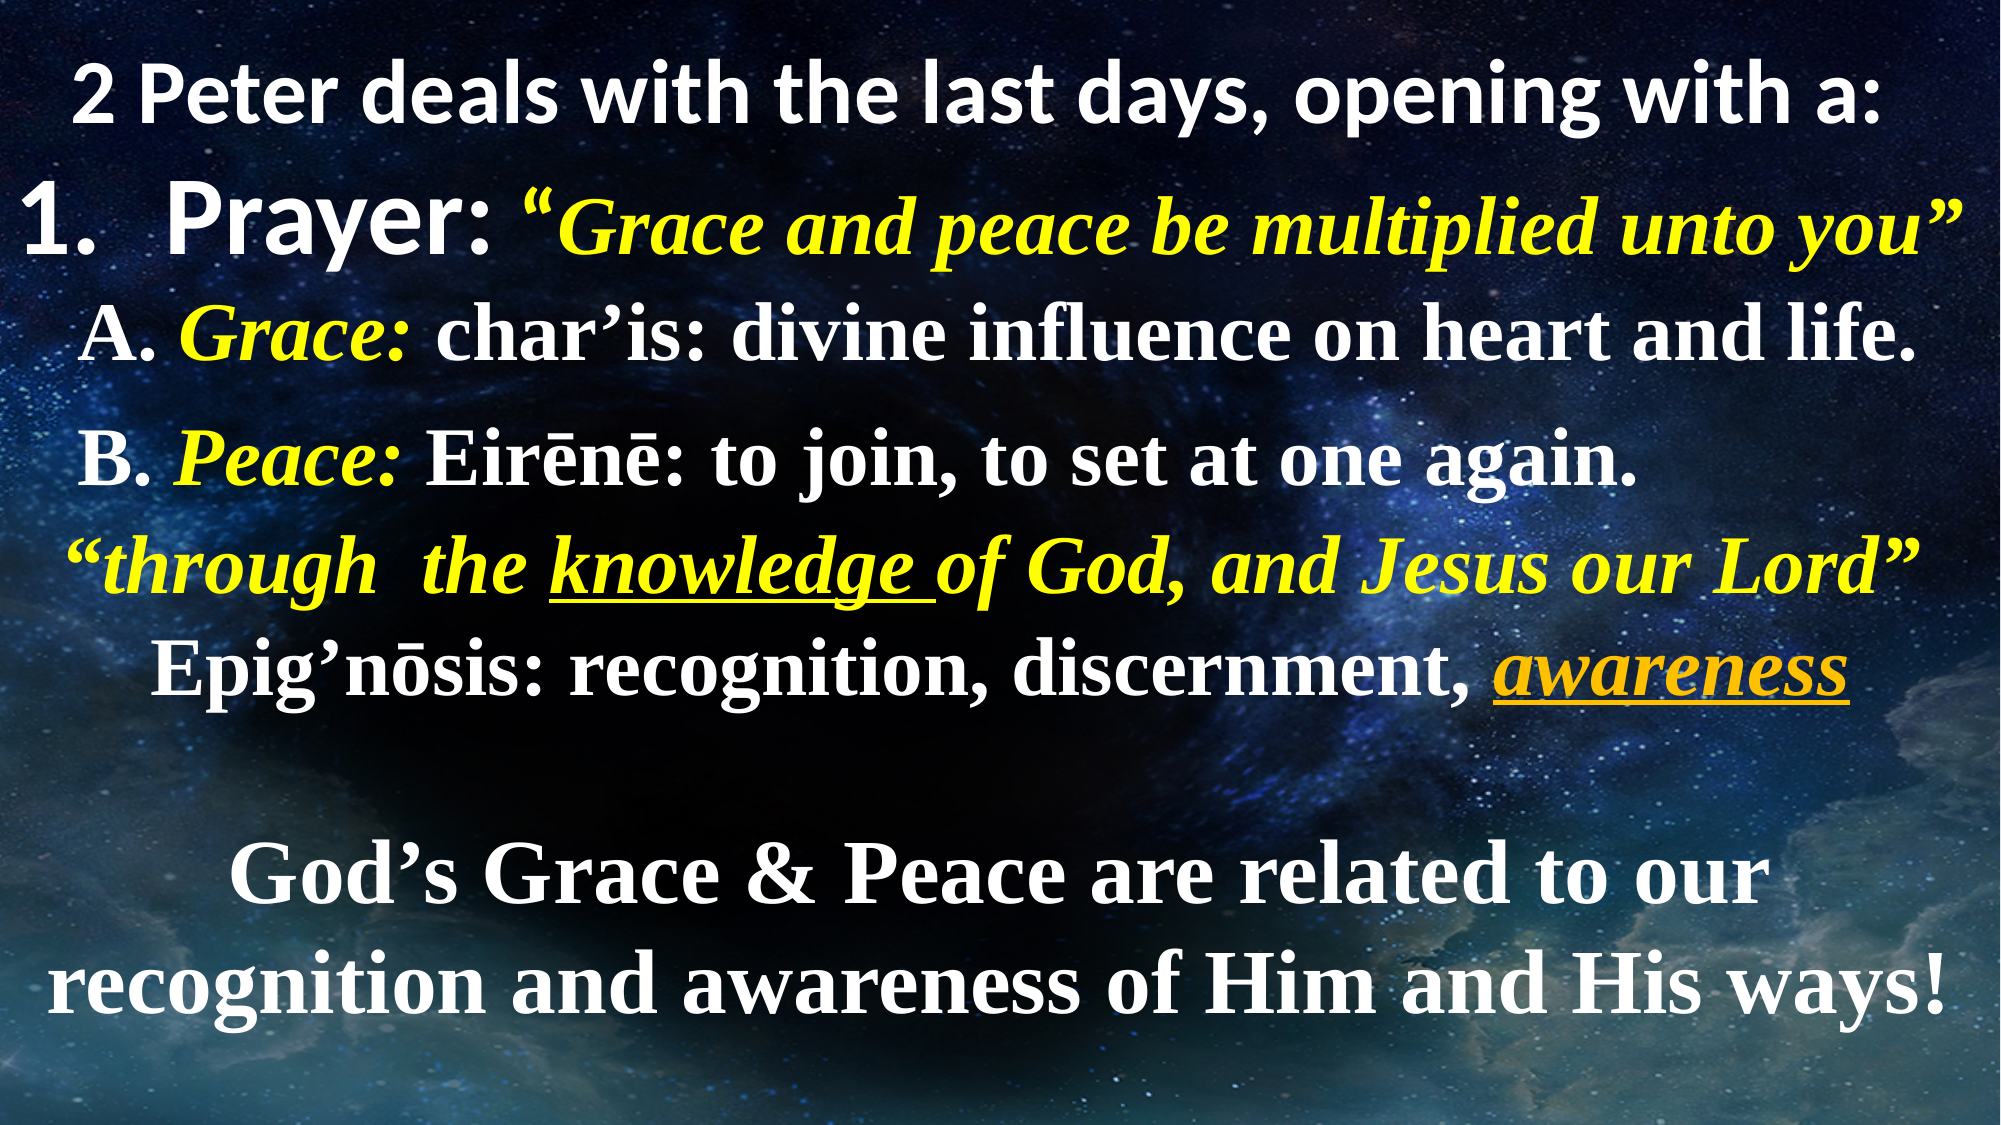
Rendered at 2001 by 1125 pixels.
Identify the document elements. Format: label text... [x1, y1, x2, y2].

text_box 2 Peter deals with the last days, opening with a: Prayer: “Grace and peace be multiplied unto you” A. Grace: char’is: divine influence on heart and life. B. Peace: Eirēnē: to join, to set at one again. “through the knowledge of God, and Jesus our Lord” Epig’nōsis: recognition, discernment, awareness God’s Grace & Peace are related to our recognition and awareness of Him and His ways! [0, 24, 2000, 1040]
picture [0, 0, 2001, 1125]
